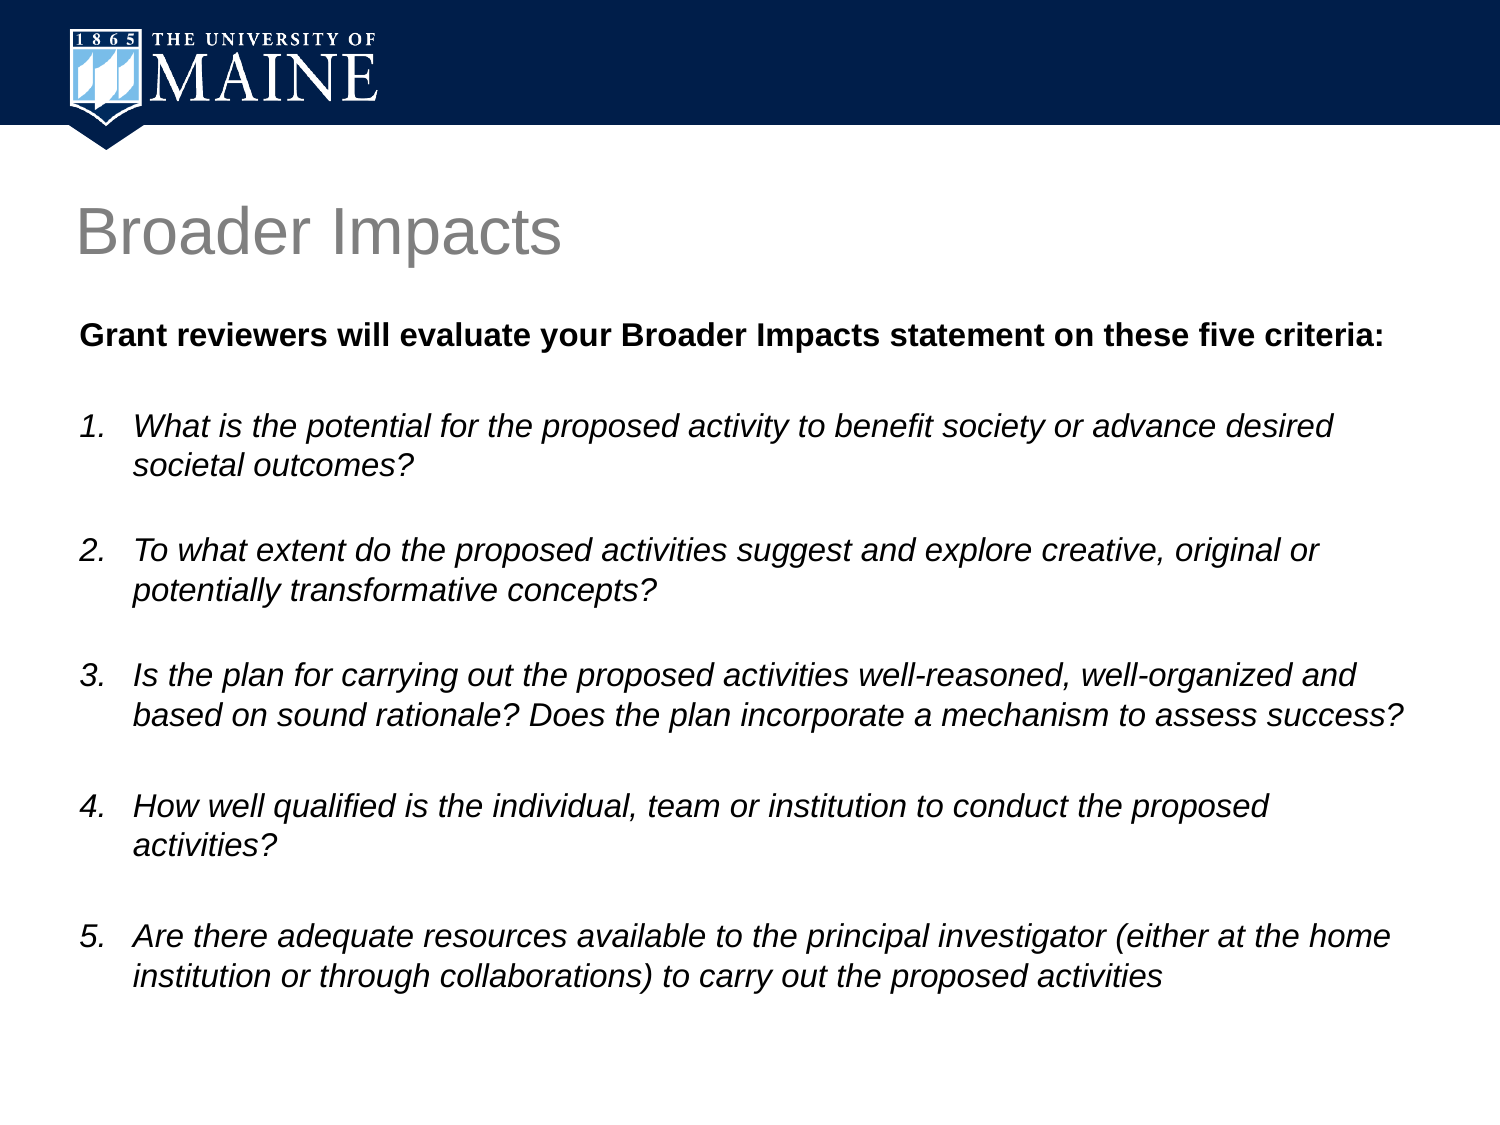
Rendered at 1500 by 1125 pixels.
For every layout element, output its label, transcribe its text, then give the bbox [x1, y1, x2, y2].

picture [62, 24, 388, 129]
list Grant reviewers will evaluate your Broader Impacts statement on these five criteria: What is the potential for the proposed activity to benefit society or advance desired societal outcomes? To what extent do the proposed activities suggest and explore creative, original or potentially transformative concepts? Is the plan for carrying out the proposed activities well-reasoned, well-organized and based on sound rationale? Does the plan incorporate a mechanism to assess success? How well qualified is the individual, team or institution to conduct the proposed activities? Are there adequate resources available to the principal investigator (either at the home institution or through collaborations) to carry out the proposed activities [79, 313, 1430, 1125]
text_box Broader Impacts [74, 187, 1425, 275]
